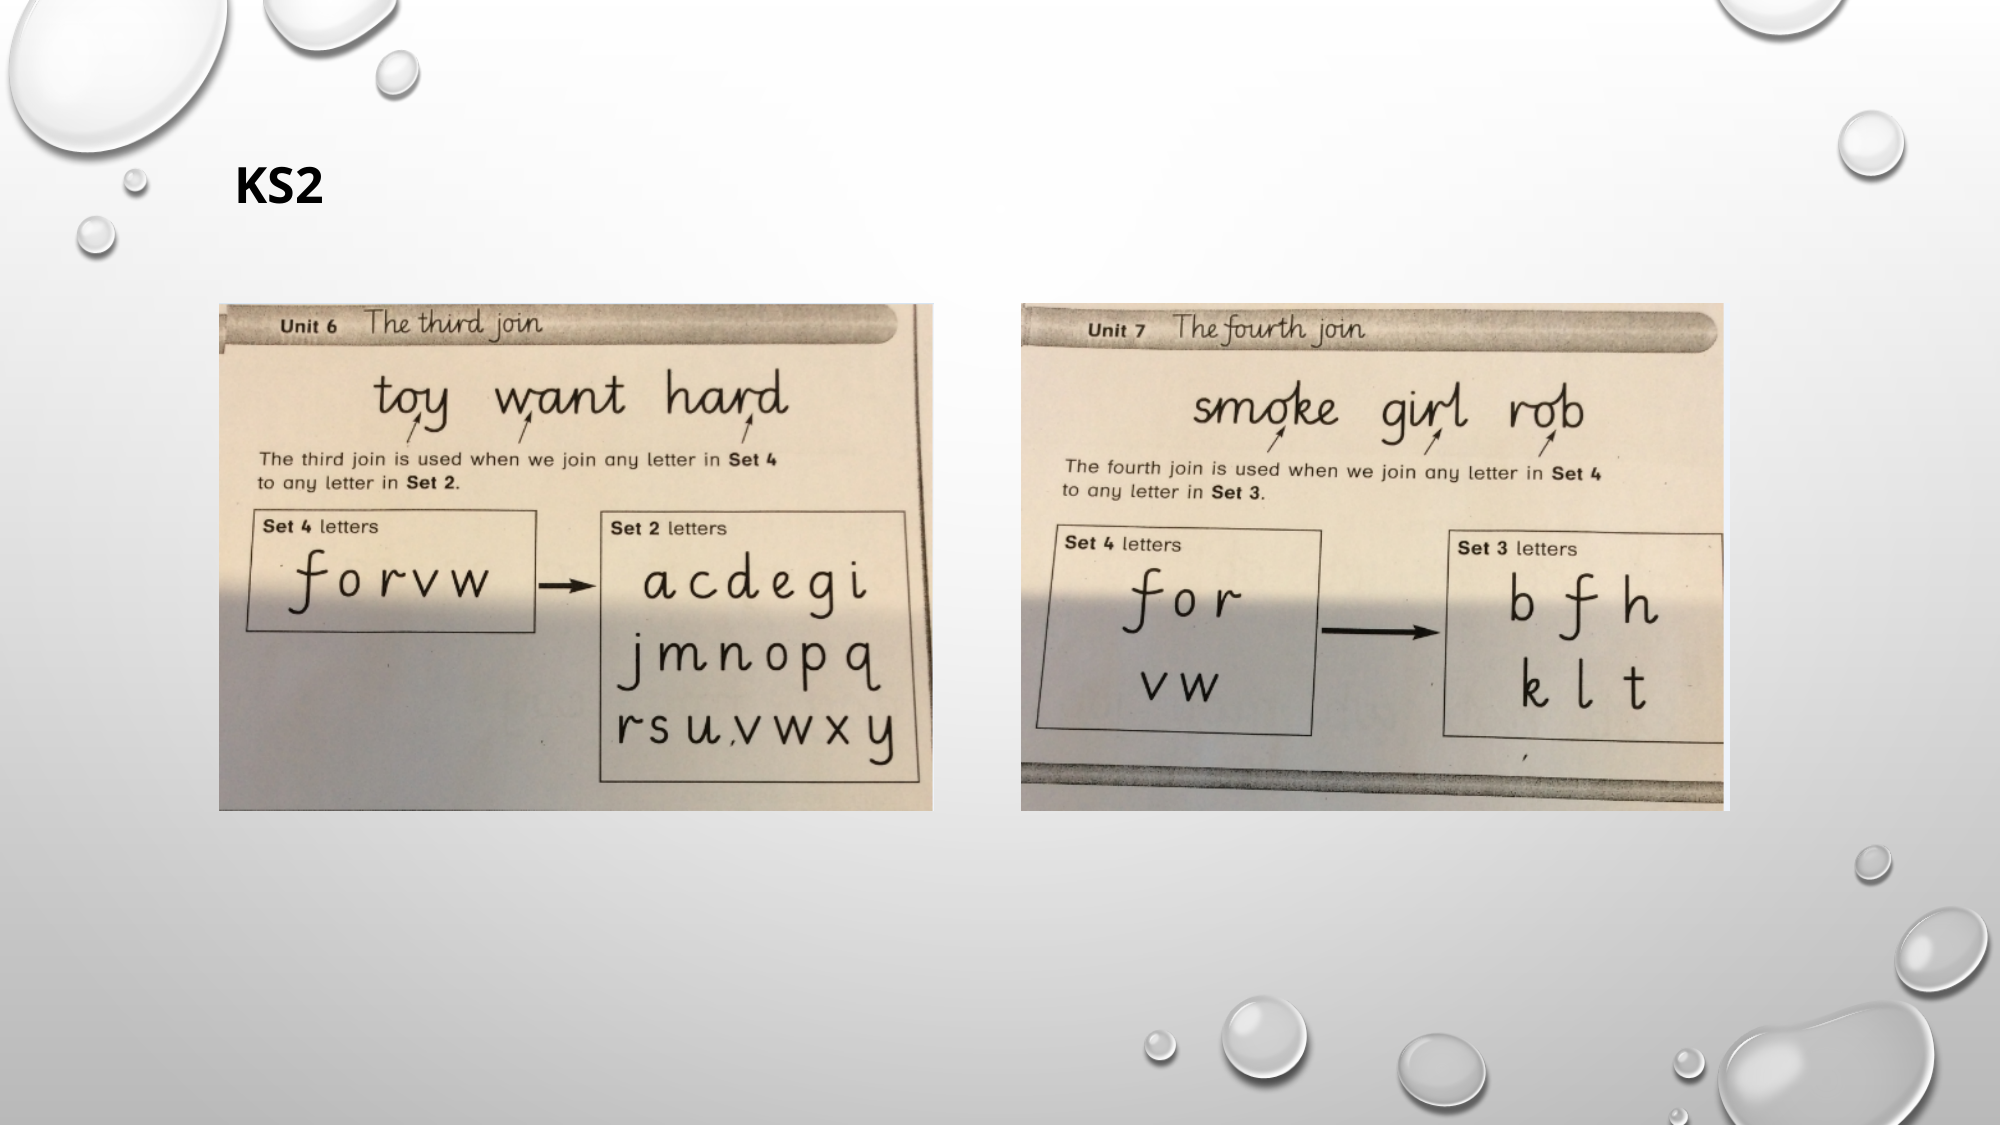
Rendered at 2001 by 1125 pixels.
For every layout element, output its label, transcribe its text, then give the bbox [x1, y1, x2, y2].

picture [0, 0, 2000, 1125]
text_box KS2 [219, 145, 1817, 281]
